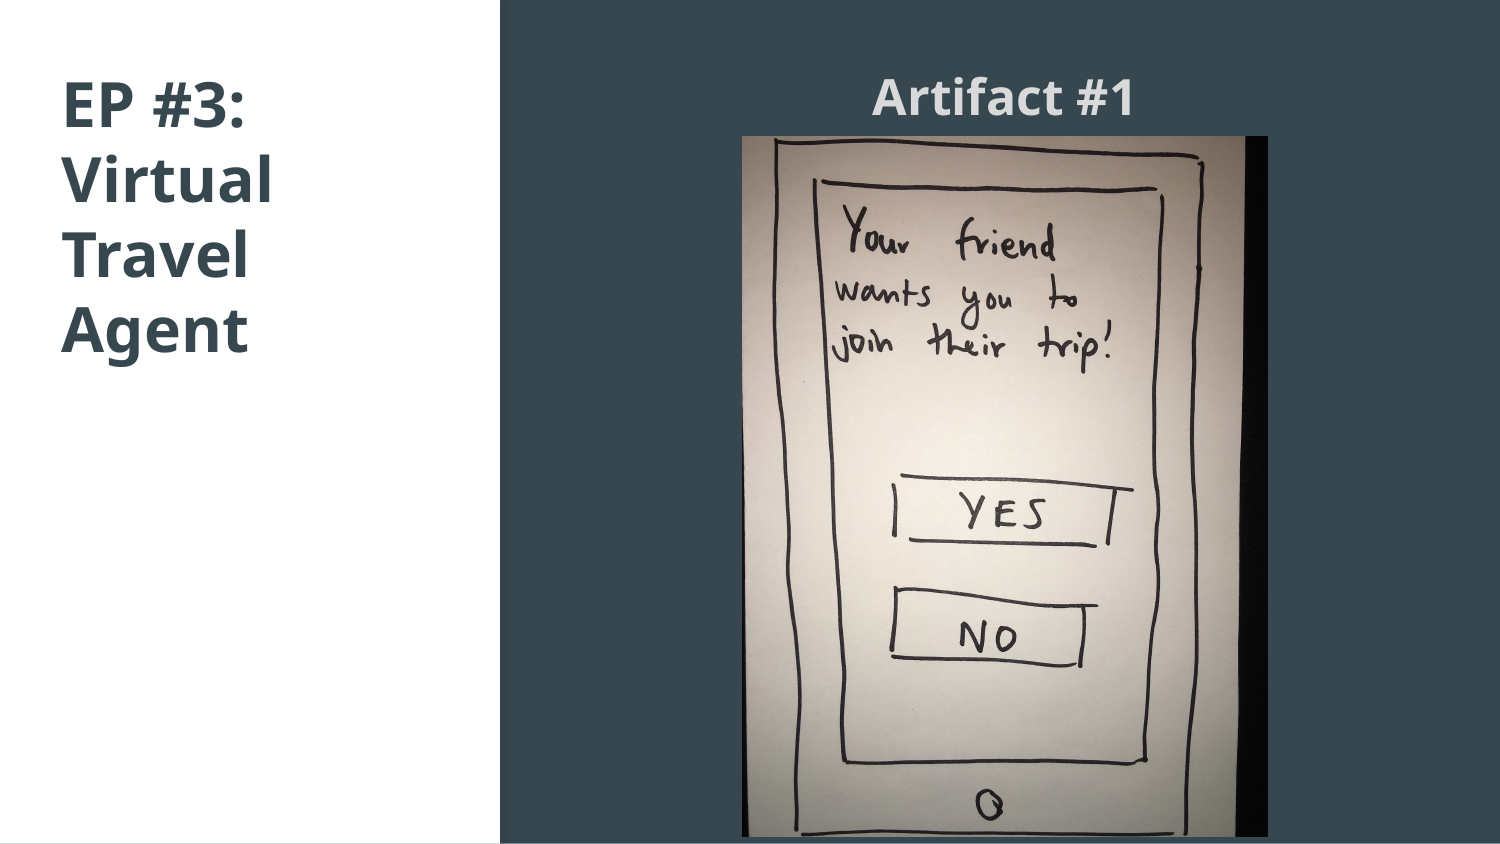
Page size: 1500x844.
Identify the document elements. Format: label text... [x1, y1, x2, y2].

title EP #3: Virtual Travel Agent [46, 50, 454, 751]
list Artifact #1 [558, 50, 1453, 616]
picture [742, 136, 1269, 837]
